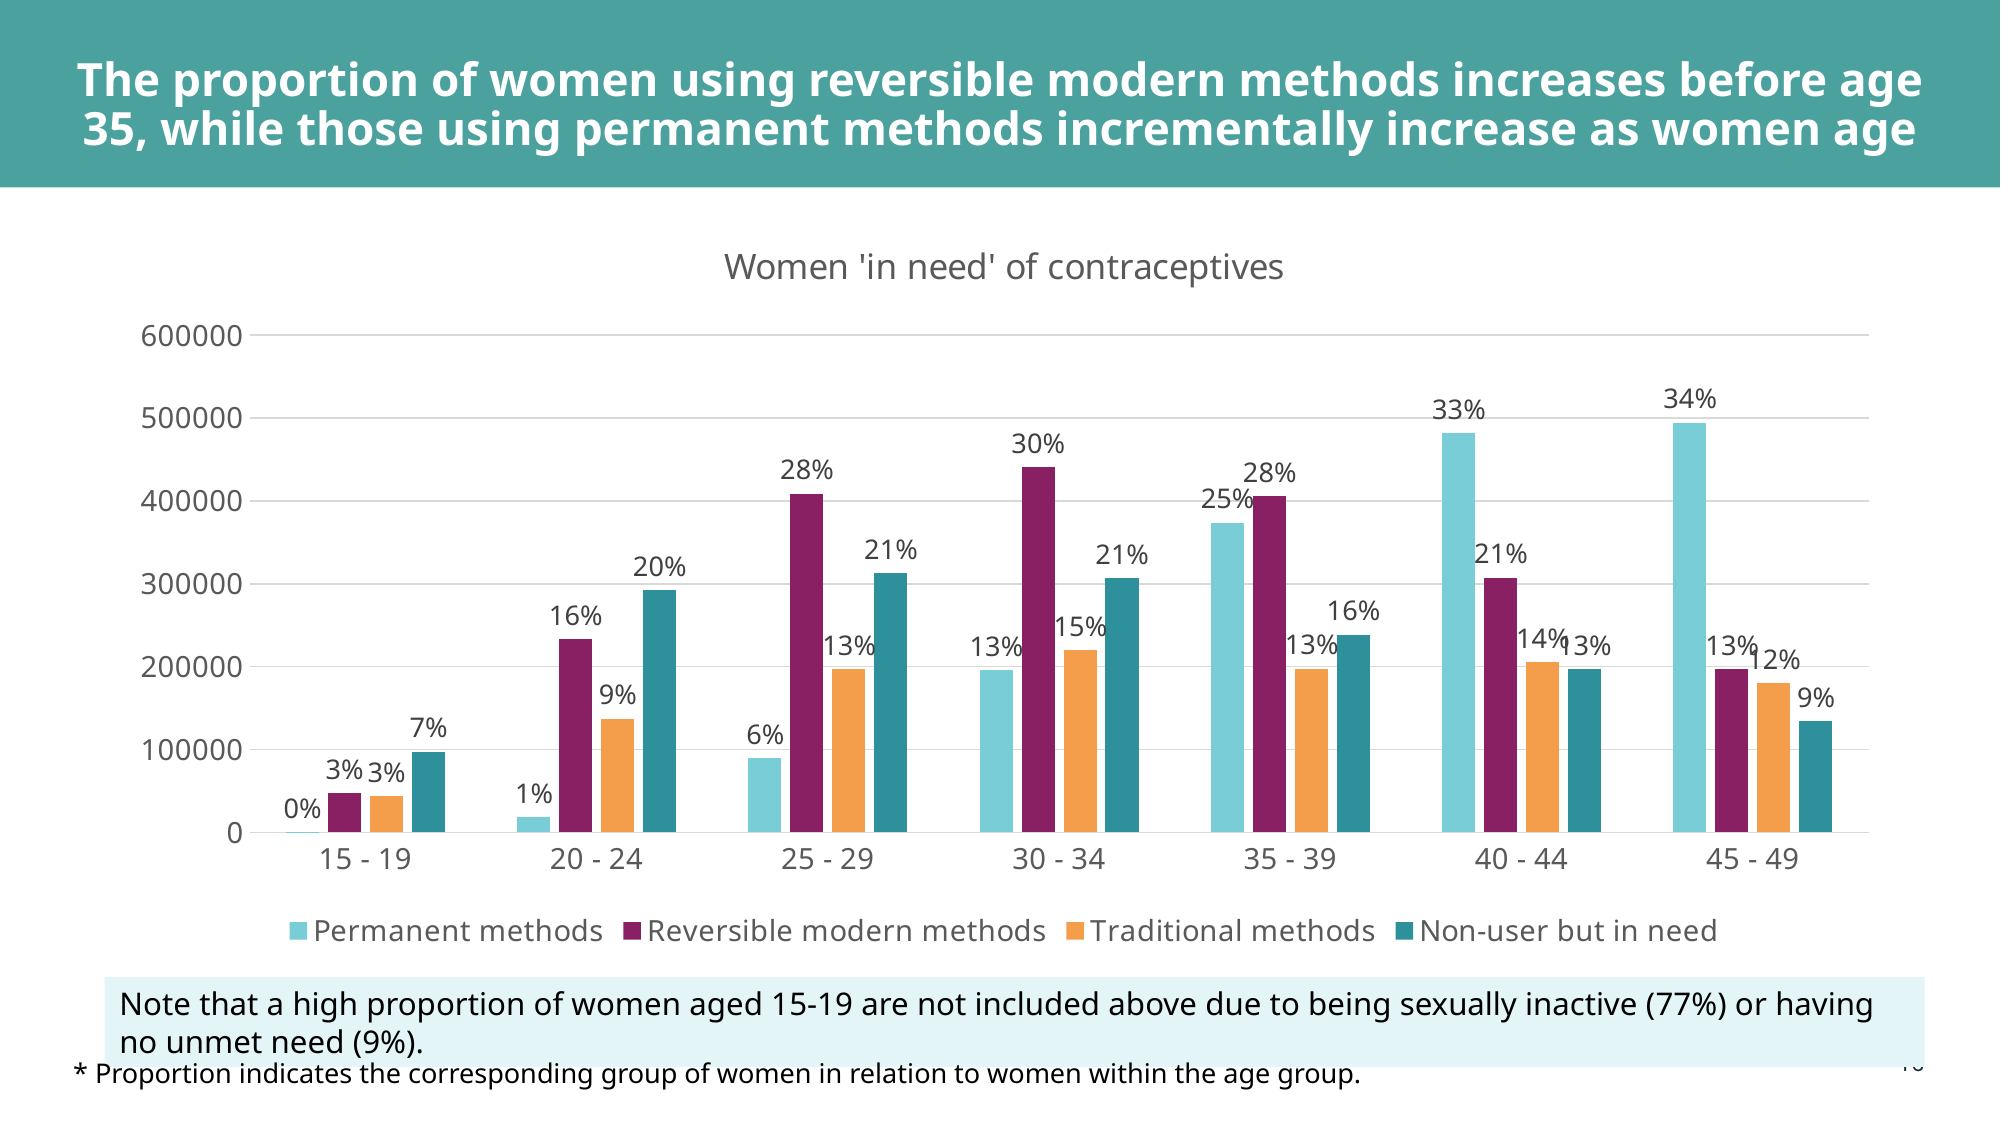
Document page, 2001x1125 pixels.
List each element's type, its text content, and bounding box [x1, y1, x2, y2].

slide_number 16 [1851, 1067, 1925, 1079]
text_box Note that a high proportion of women aged 15-19 are not included above due to being sexually inactive (77%) or having no unmet need (9%). [104, 977, 1925, 1067]
text_box * Proportion indicates the corresponding group of women in relation to women within the age group. [58, 1048, 1851, 1096]
chart [104, 208, 1905, 958]
title The proportion of women using reversible modern methods increases before age 35, while those using permanent methods incrementally increase as women age [39, 42, 1961, 170]
